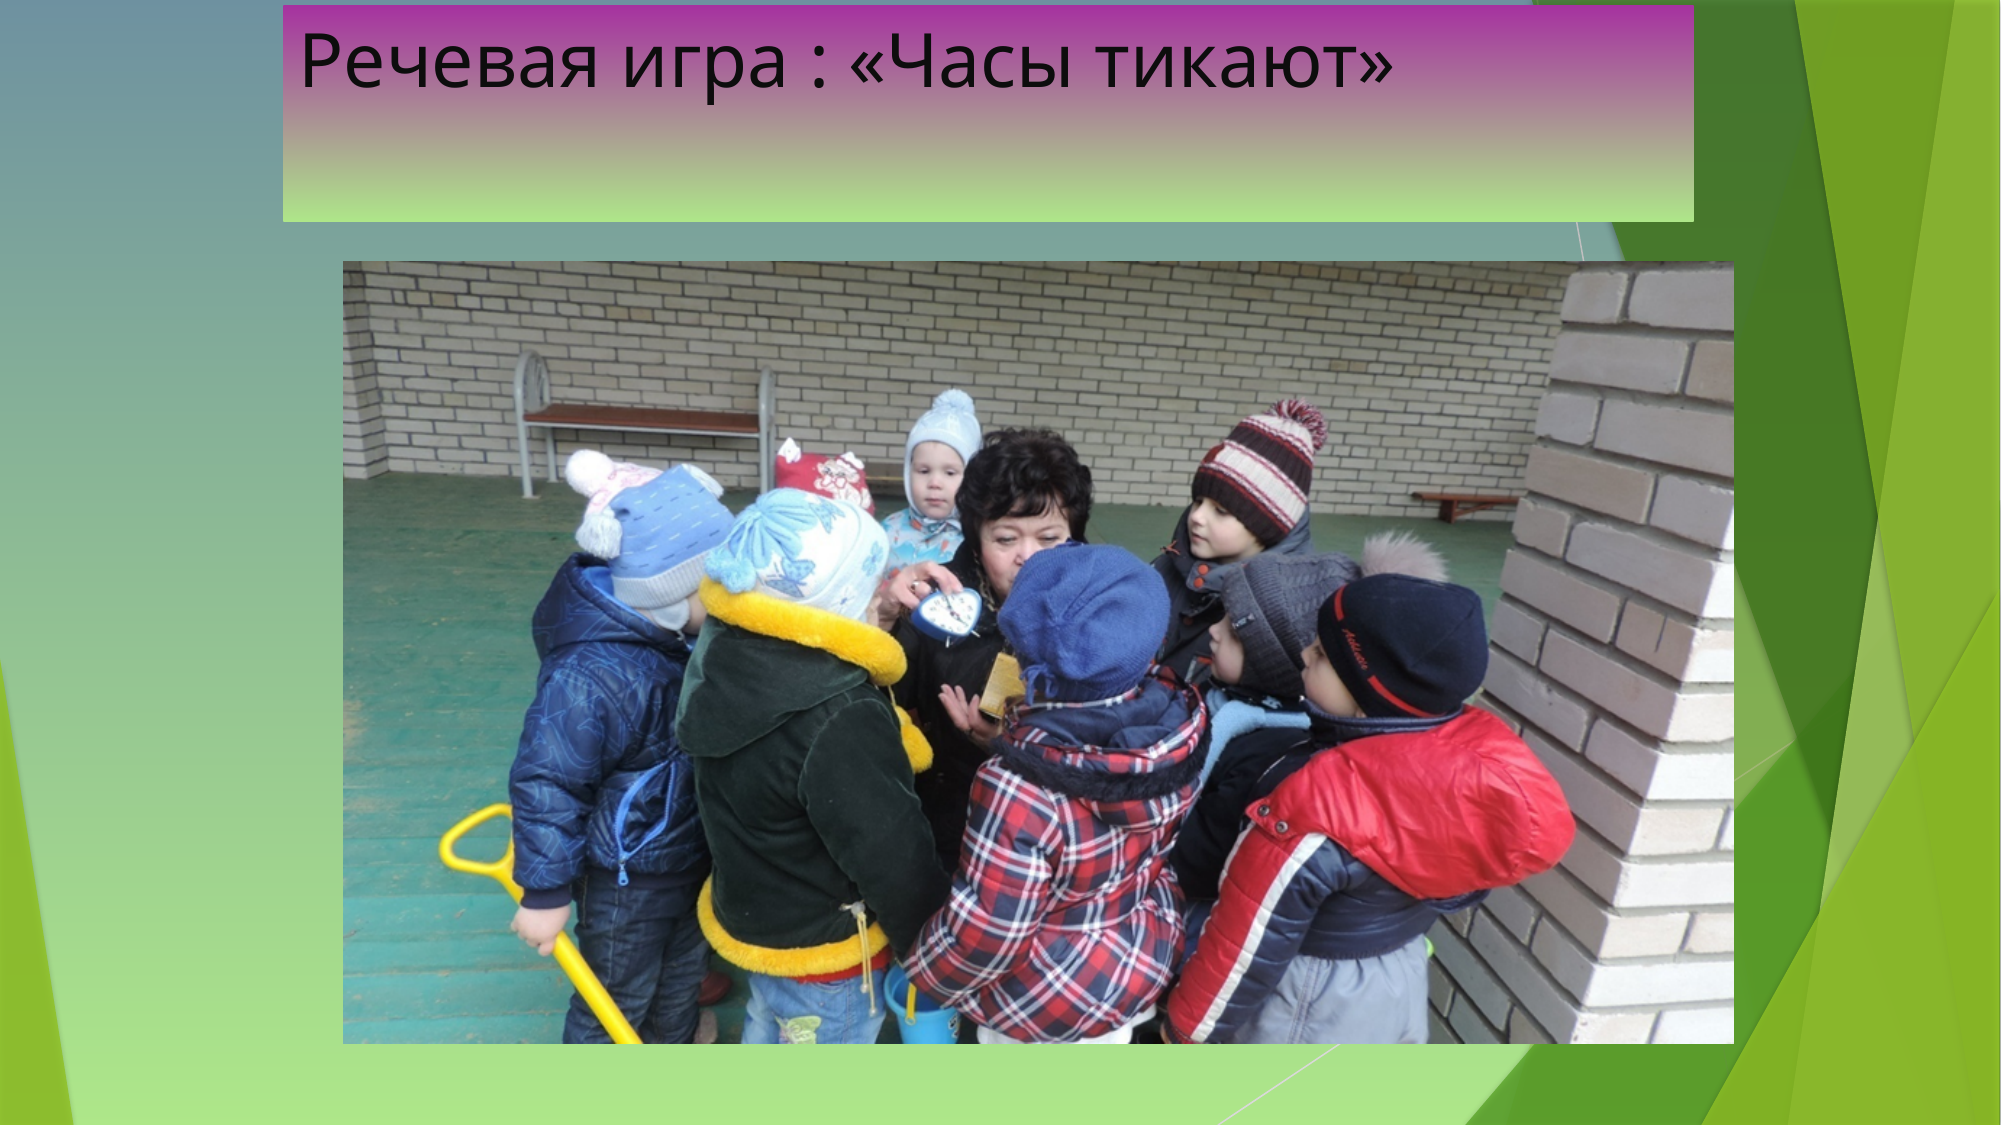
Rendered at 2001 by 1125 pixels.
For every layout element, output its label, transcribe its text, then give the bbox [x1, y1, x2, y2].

title Речевая игра : «Часы тикают» [283, 5, 1694, 222]
picture [342, 260, 1734, 1044]
